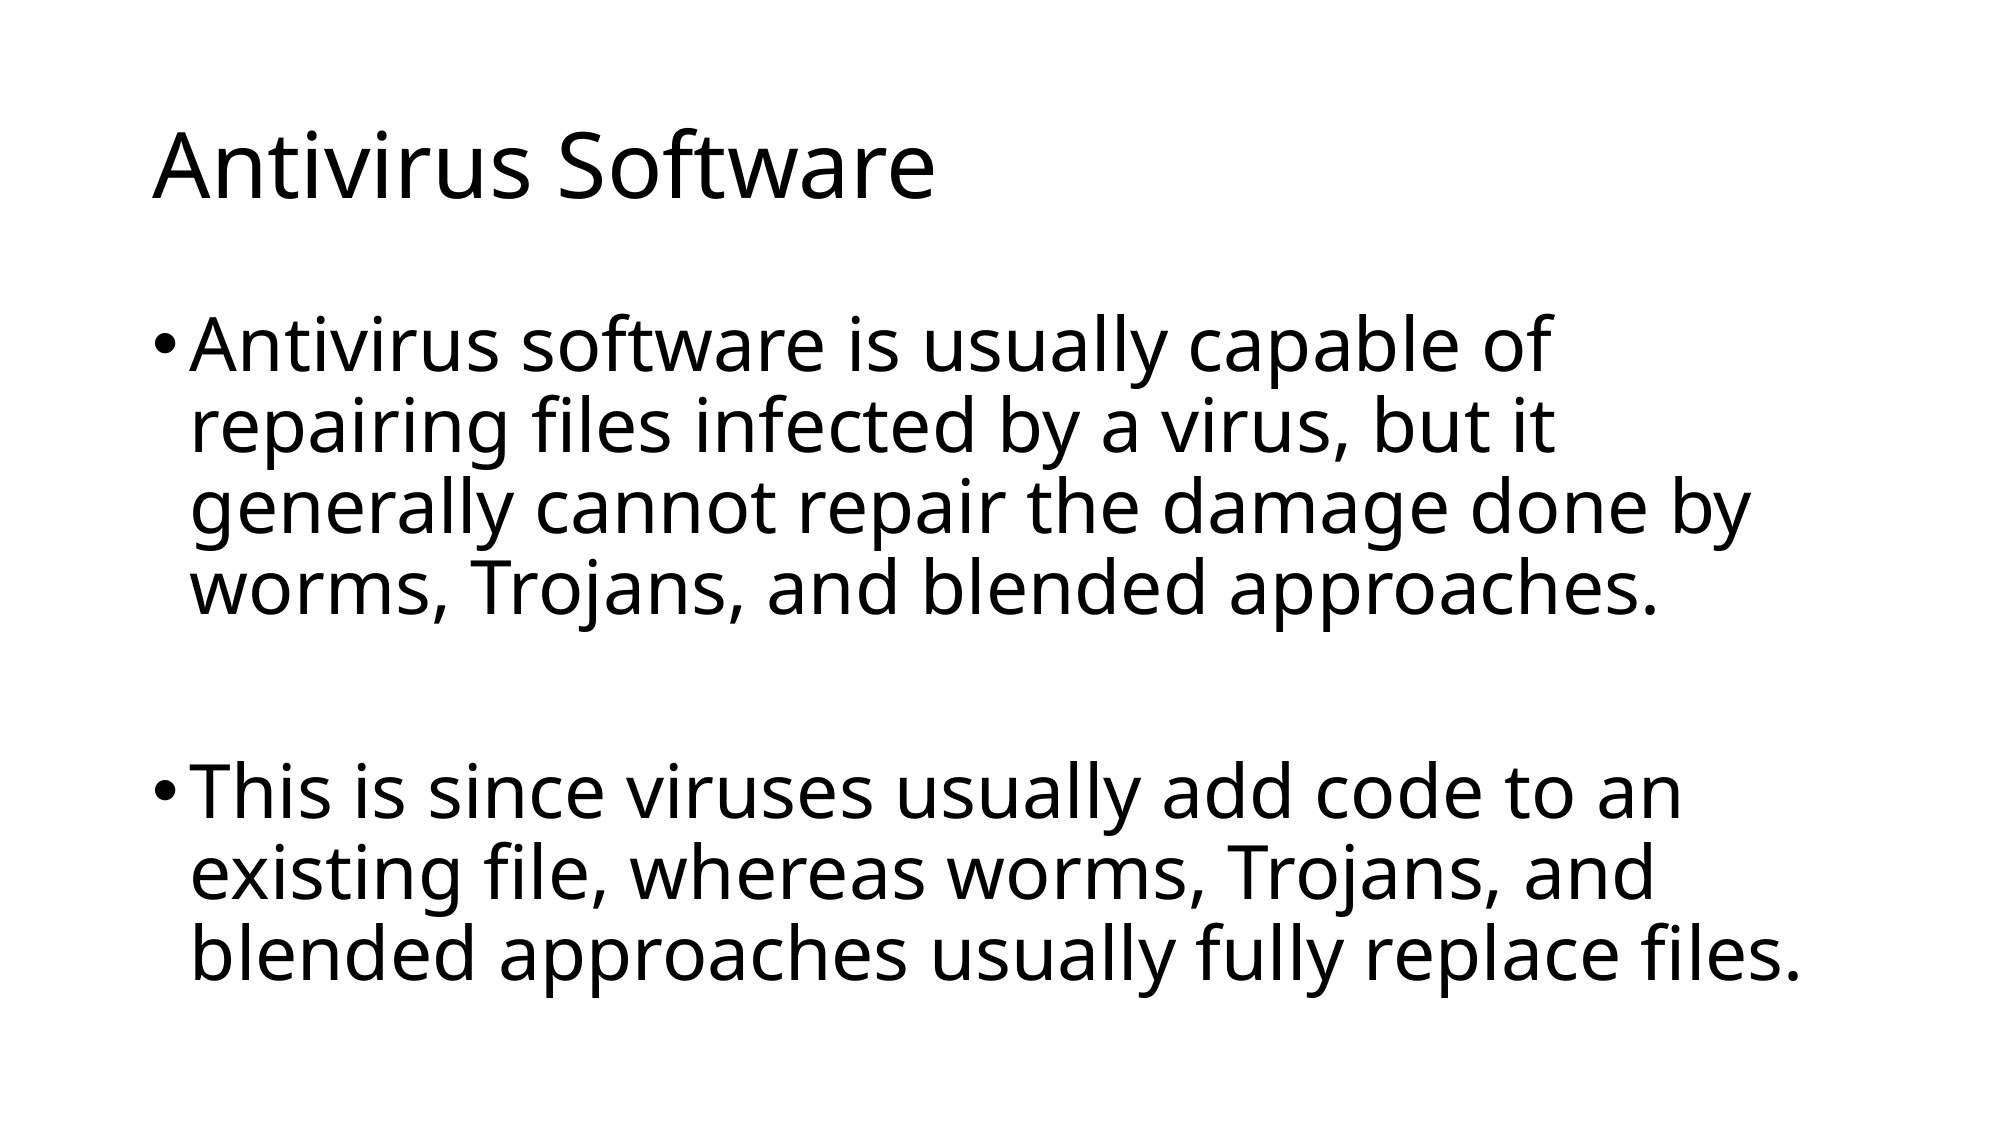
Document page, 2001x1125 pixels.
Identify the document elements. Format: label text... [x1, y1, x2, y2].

title Antivirus Software [137, 59, 1863, 278]
list Antivirus software is usually capable of repairing files infected by a virus, but it generally cannot repair the damage done by worms, Trojans, and blended approaches. This is since viruses usually add code to an existing file, whereas worms, Trojans, and blended approaches usually fully replace files. [137, 299, 1863, 1014]
